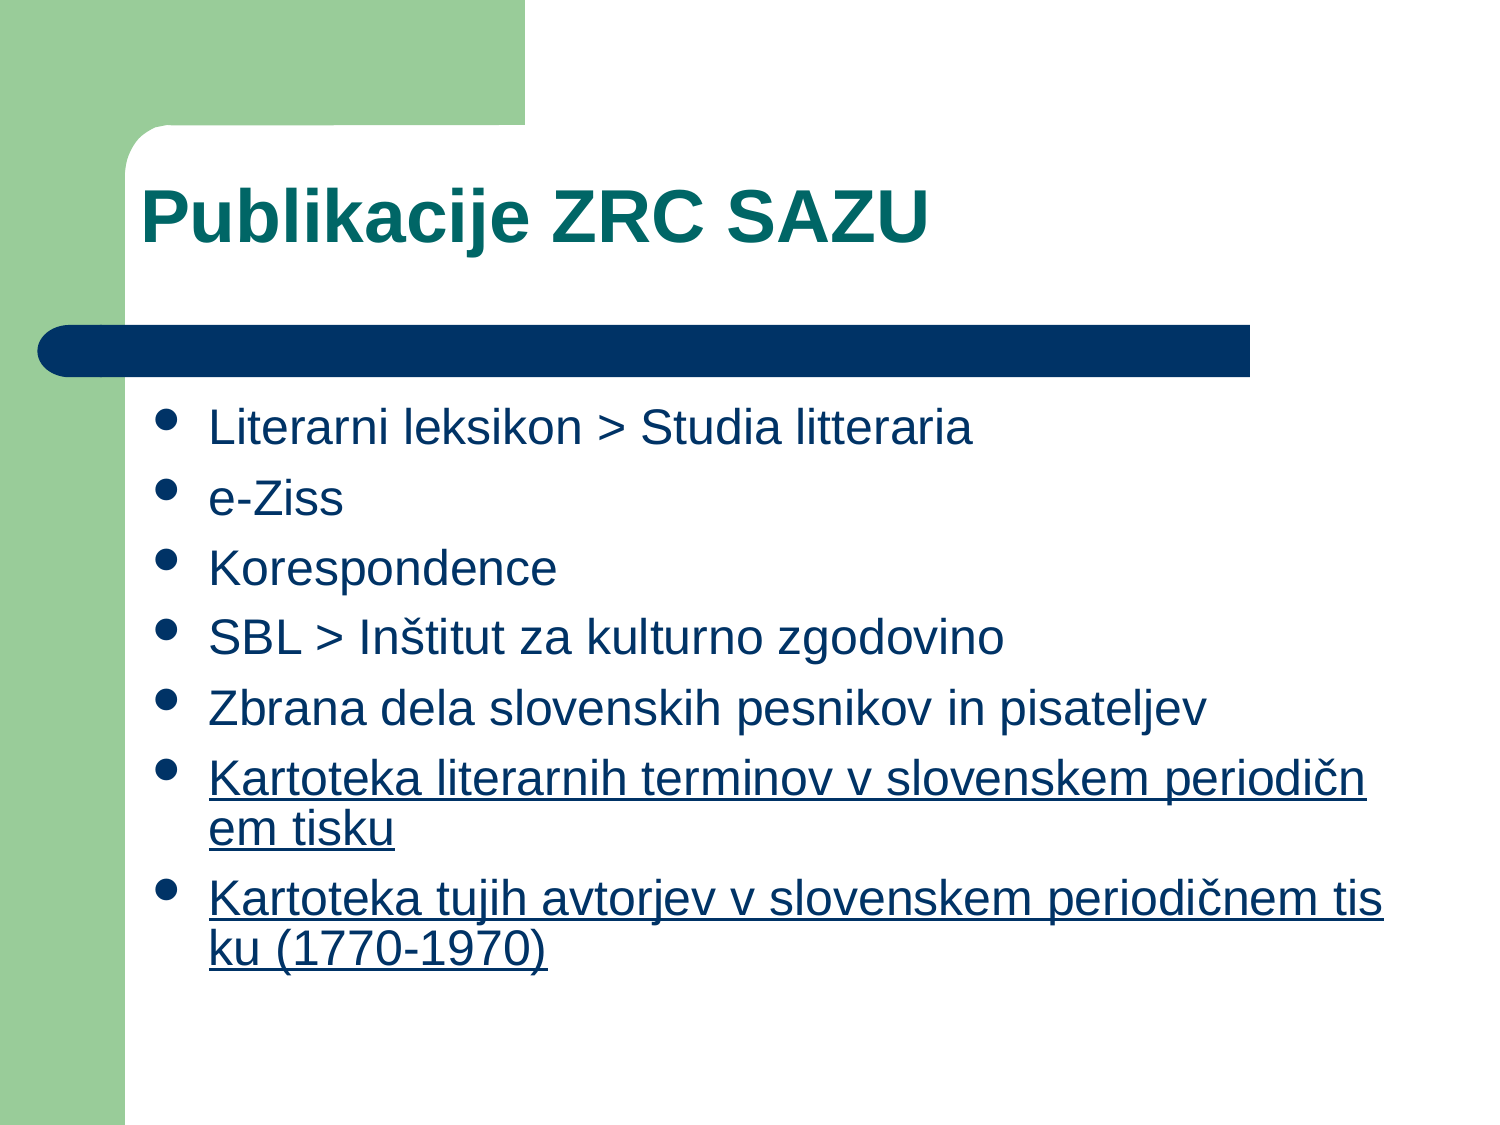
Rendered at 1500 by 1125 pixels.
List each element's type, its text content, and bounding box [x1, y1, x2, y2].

title Publikacije ZRC SAZU [124, 124, 1426, 313]
list Literarni leksikon > Studia litteraria e-Ziss Korespondence SBL > Inštitut za kulturno zgodovino Zbrana dela slovenskih pesnikov in pisateljev Kartoteka literarnih terminov v slovenskem periodičnem tisku Kartoteka tujih avtorjev v slovenskem periodičnem tisku (1770-1970) [137, 387, 1400, 999]
